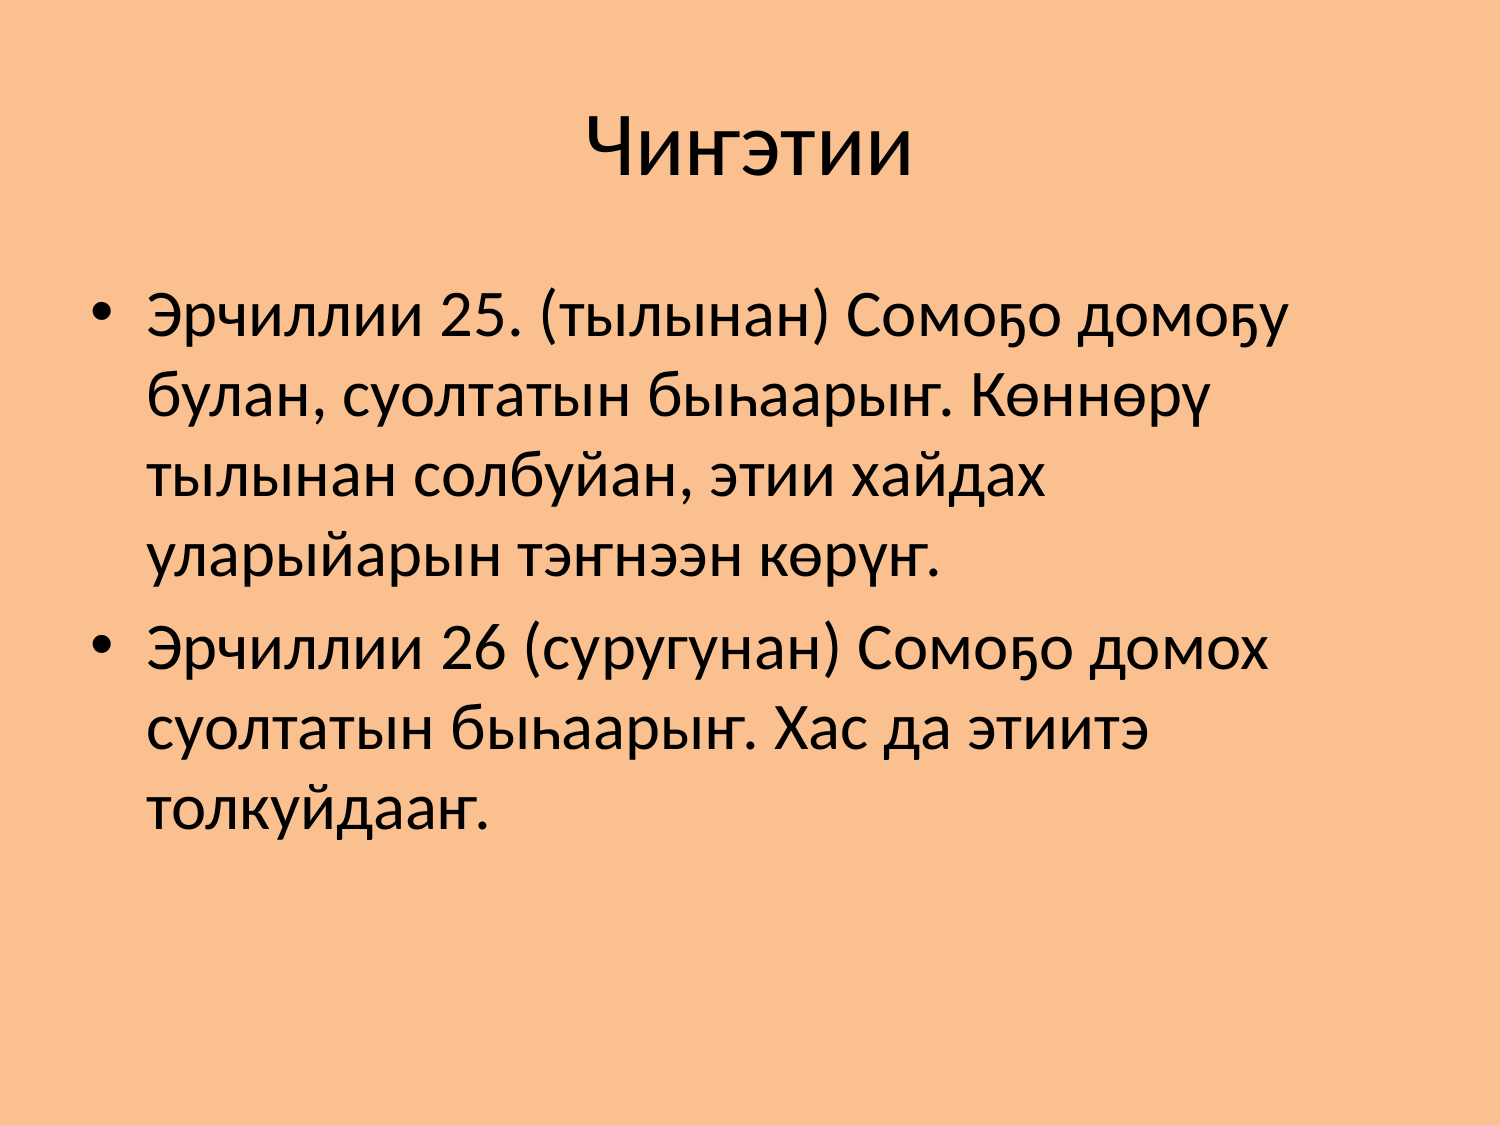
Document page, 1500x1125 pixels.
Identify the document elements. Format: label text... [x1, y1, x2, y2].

title Чиҥэтии [75, 45, 1425, 233]
list Эрчиллии 25. (тылынан) Сомоҕо домоҕу булан, суолтатын быһаарыҥ. Көннөрү тылынан солбуйан, этии хайдах уларыйарын тэҥнээн көрүҥ. Эрчиллии 26 (суругунан) Сомоҕо домох суолтатын быһаарыҥ. Хас да этиитэ толкуйдааҥ. [75, 262, 1425, 1005]
